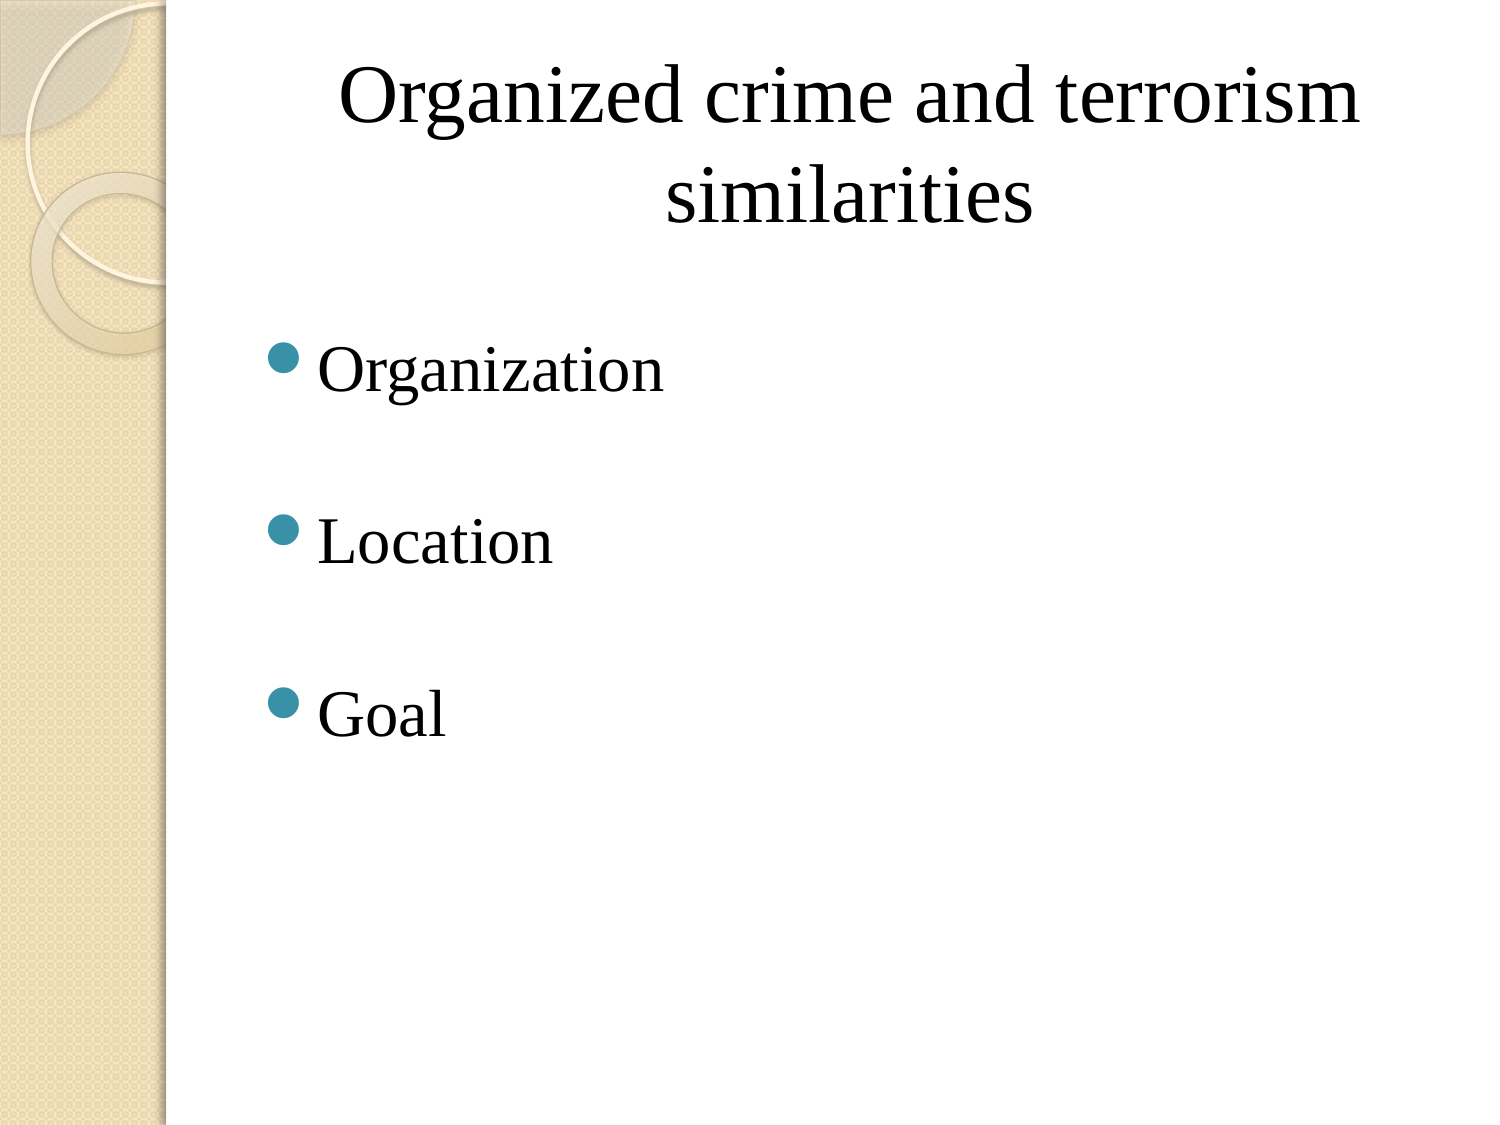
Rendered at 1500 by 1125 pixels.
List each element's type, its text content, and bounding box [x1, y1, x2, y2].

list Organization Location Goal [235, 237, 1466, 1025]
title Organized crime and terrorism similarities [235, 45, 1466, 233]
